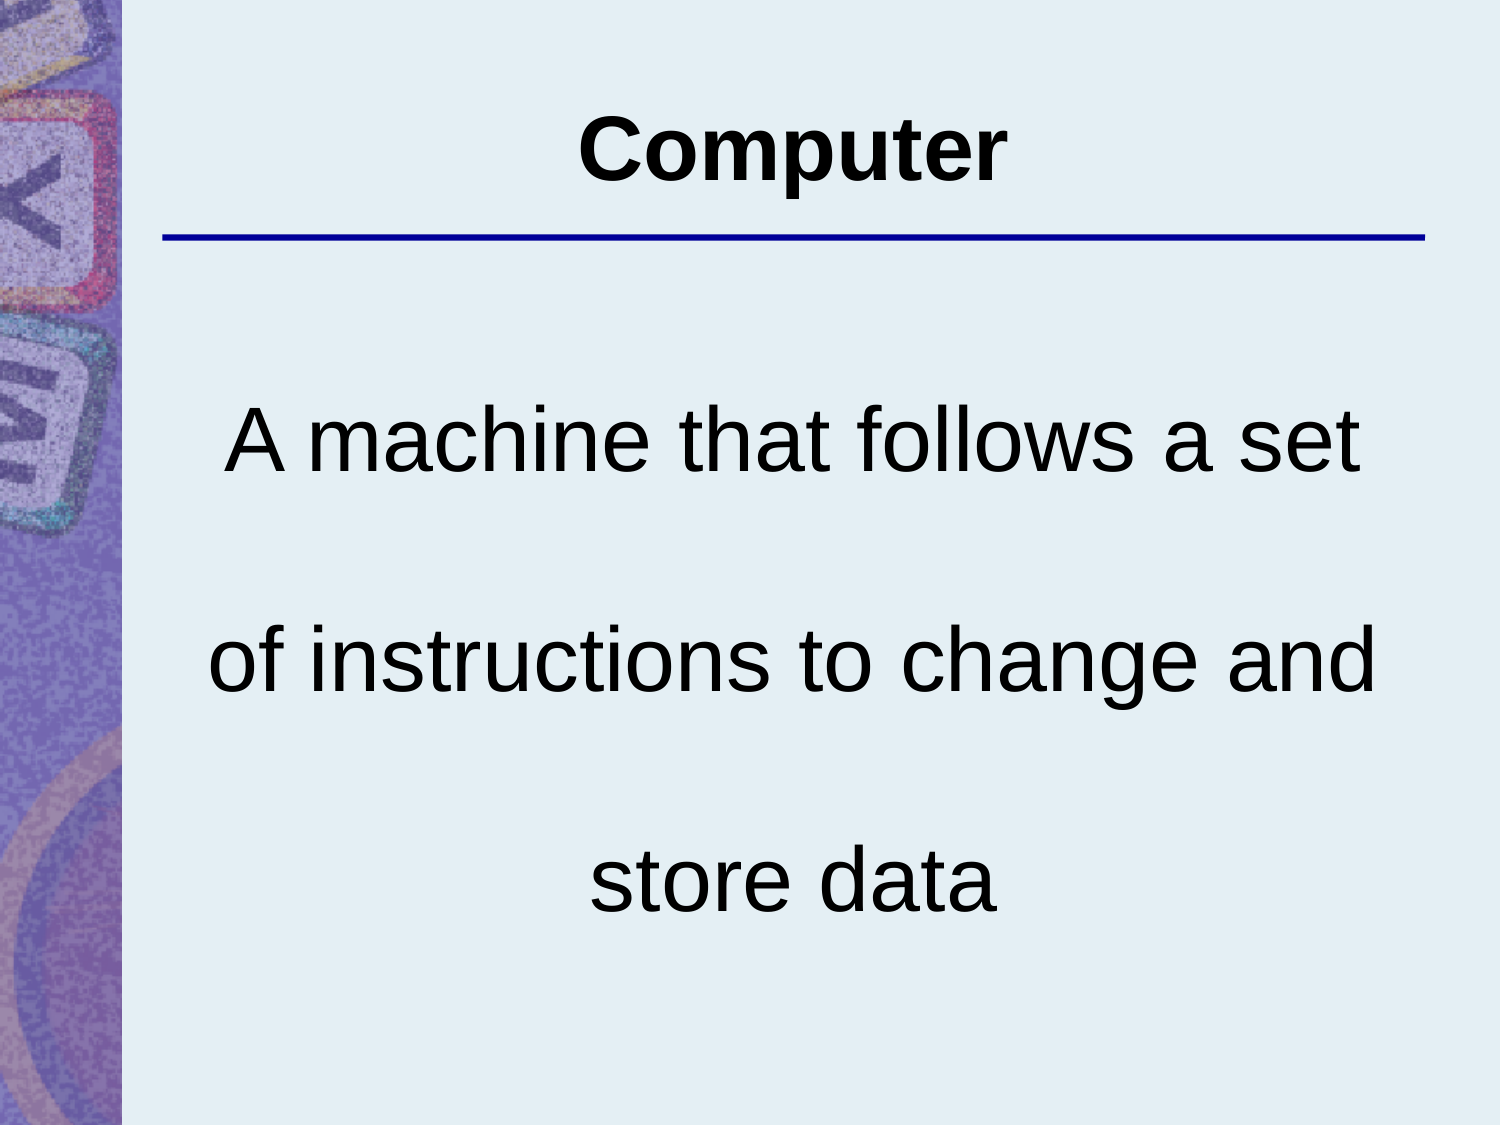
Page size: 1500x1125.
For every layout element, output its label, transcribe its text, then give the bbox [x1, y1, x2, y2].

picture [0, 0, 122, 1125]
list A machine that follows a set of instructions to change and store data [162, 262, 1425, 1005]
title Computer [162, 50, 1425, 238]
